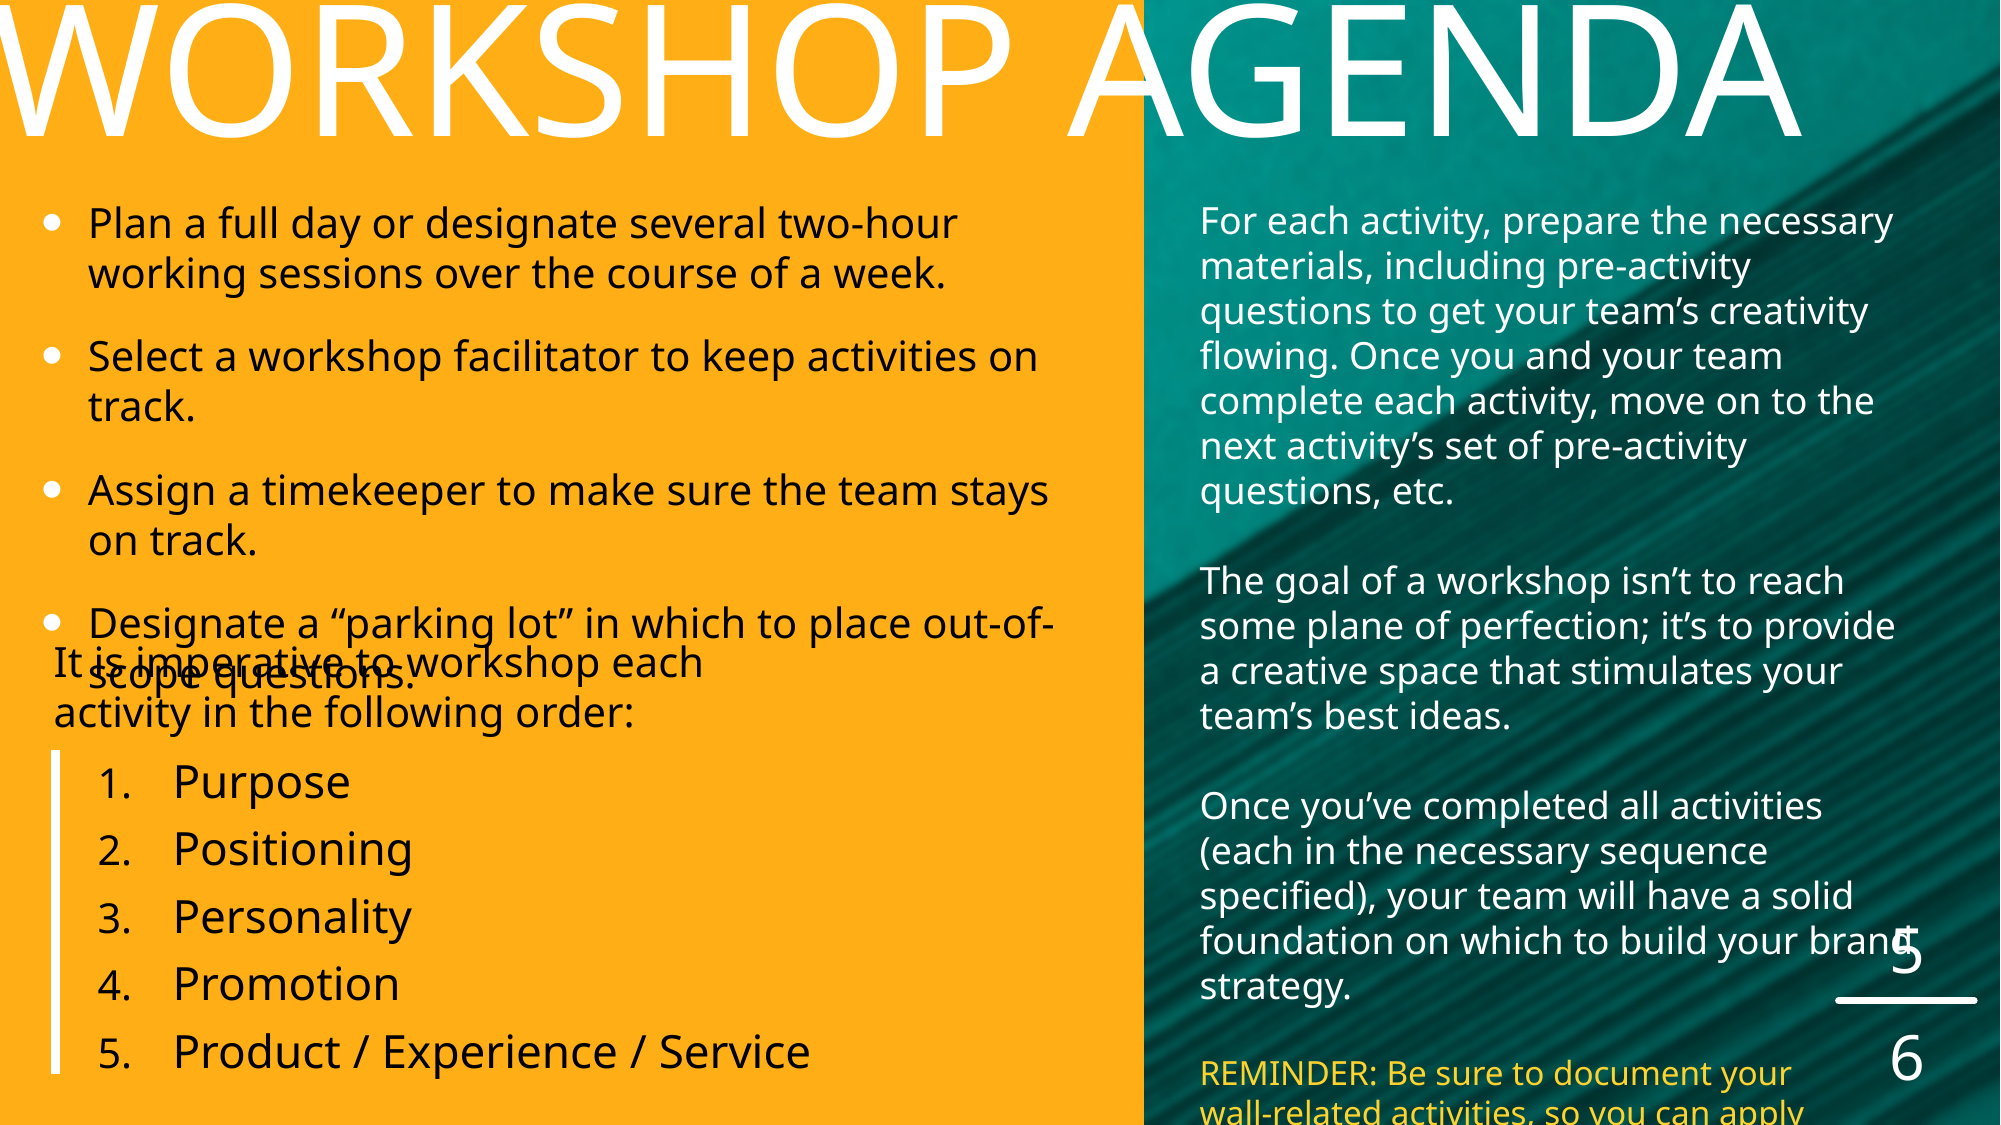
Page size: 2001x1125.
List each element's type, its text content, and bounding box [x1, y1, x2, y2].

text_box Plan a full day or designate several two-hour working sessions over the course of a week. Select a workshop facilitator to keep activities on track. Assign a timekeeper to make sure the team stays on track. Designate a “parking lot” in which to place out-of-scope questions. [26, 189, 1101, 705]
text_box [1838, 903, 1975, 1102]
picture [1144, 0, 2000, 1125]
text_box Purpose Positioning Personality Promotion Product / Experience / Service [82, 744, 896, 1085]
text_box WORKSHOP AGENDA [0, 0, 1144, 181]
text_box It is imperative to workshop each activity in the following order: [38, 628, 786, 744]
